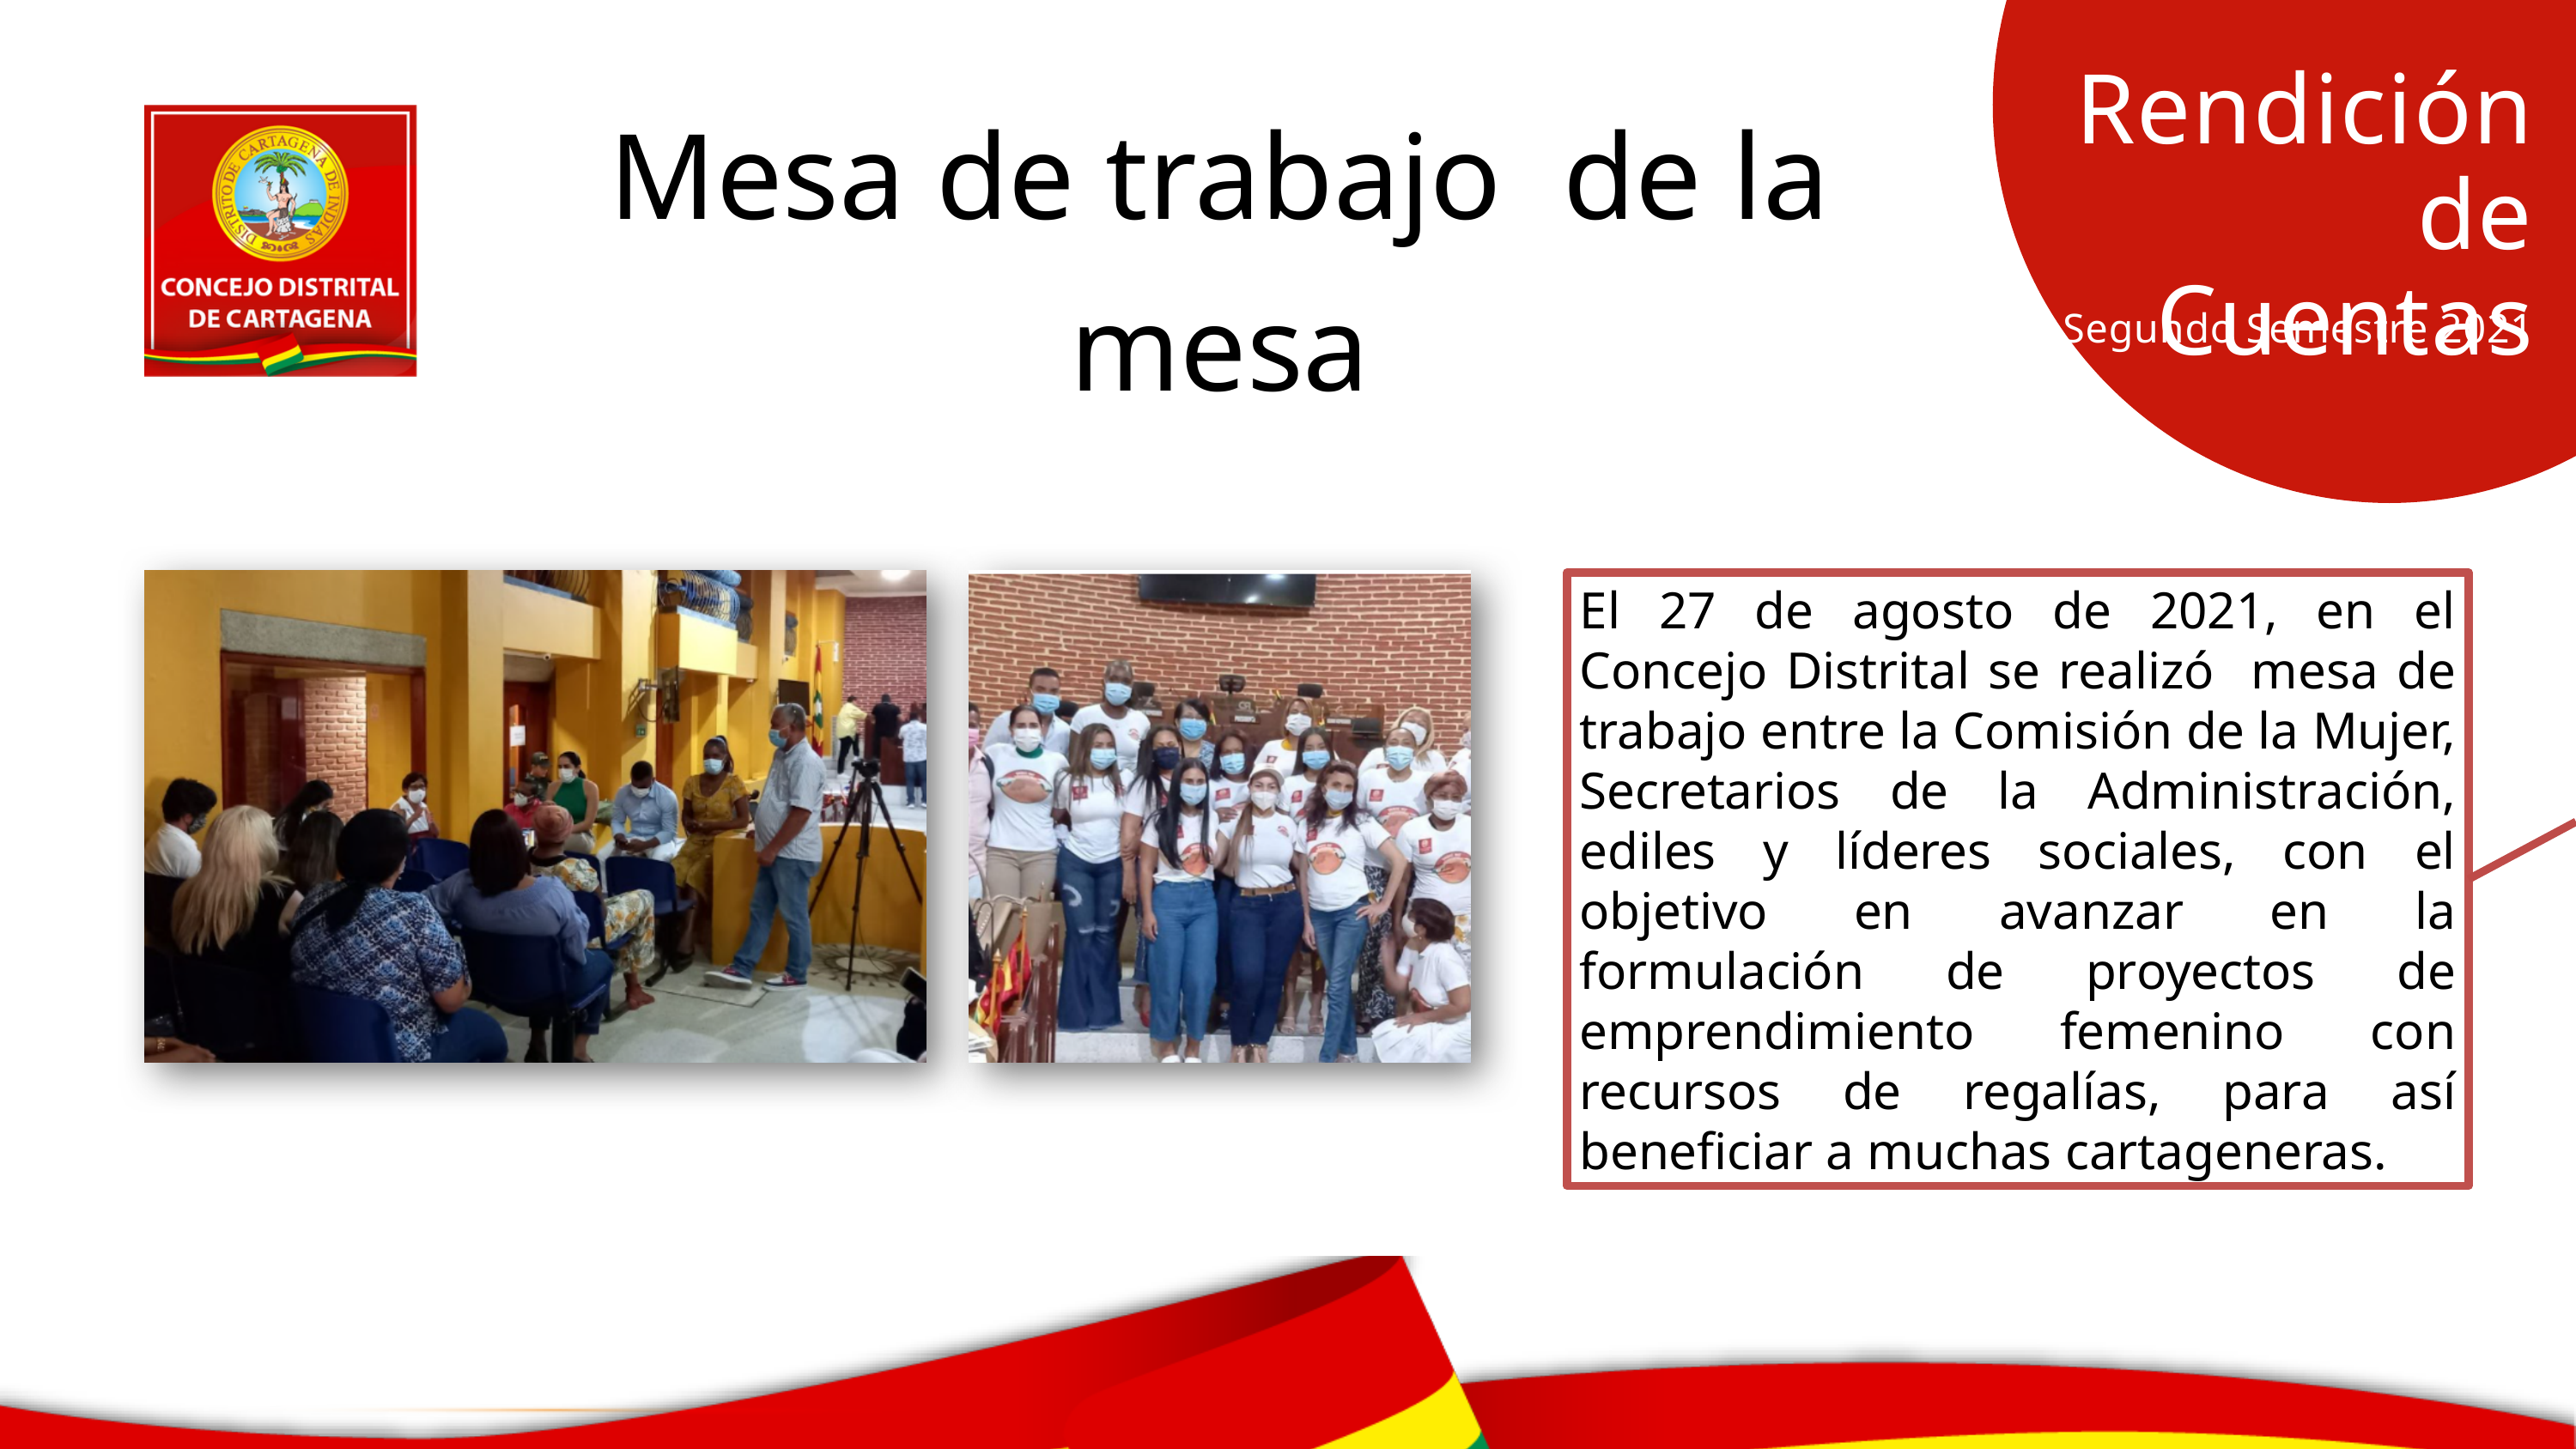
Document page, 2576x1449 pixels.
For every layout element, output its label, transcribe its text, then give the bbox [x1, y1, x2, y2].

text_box Mesa de trabajo de la mesa [447, 70, 1986, 415]
picture [0, 1256, 2576, 1449]
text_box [2044, 52, 2534, 349]
picture [144, 104, 417, 377]
picture [969, 570, 1471, 1063]
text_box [1990, 0, 2576, 504]
picture [144, 570, 927, 1063]
text_box El 27 de agosto de 2021, en el Concejo Distrital se realizó mesa de trabajo entre la Comisión de la Mujer, Secretarios de la Administración, ediles y líderes sociales, con el objetivo en avanzar en la formulación de proyectos de emprendimiento femenino con recursos de regalías, para así beneficiar a muchas cartageneras. [1565, 571, 2470, 1188]
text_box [2468, 821, 2576, 852]
